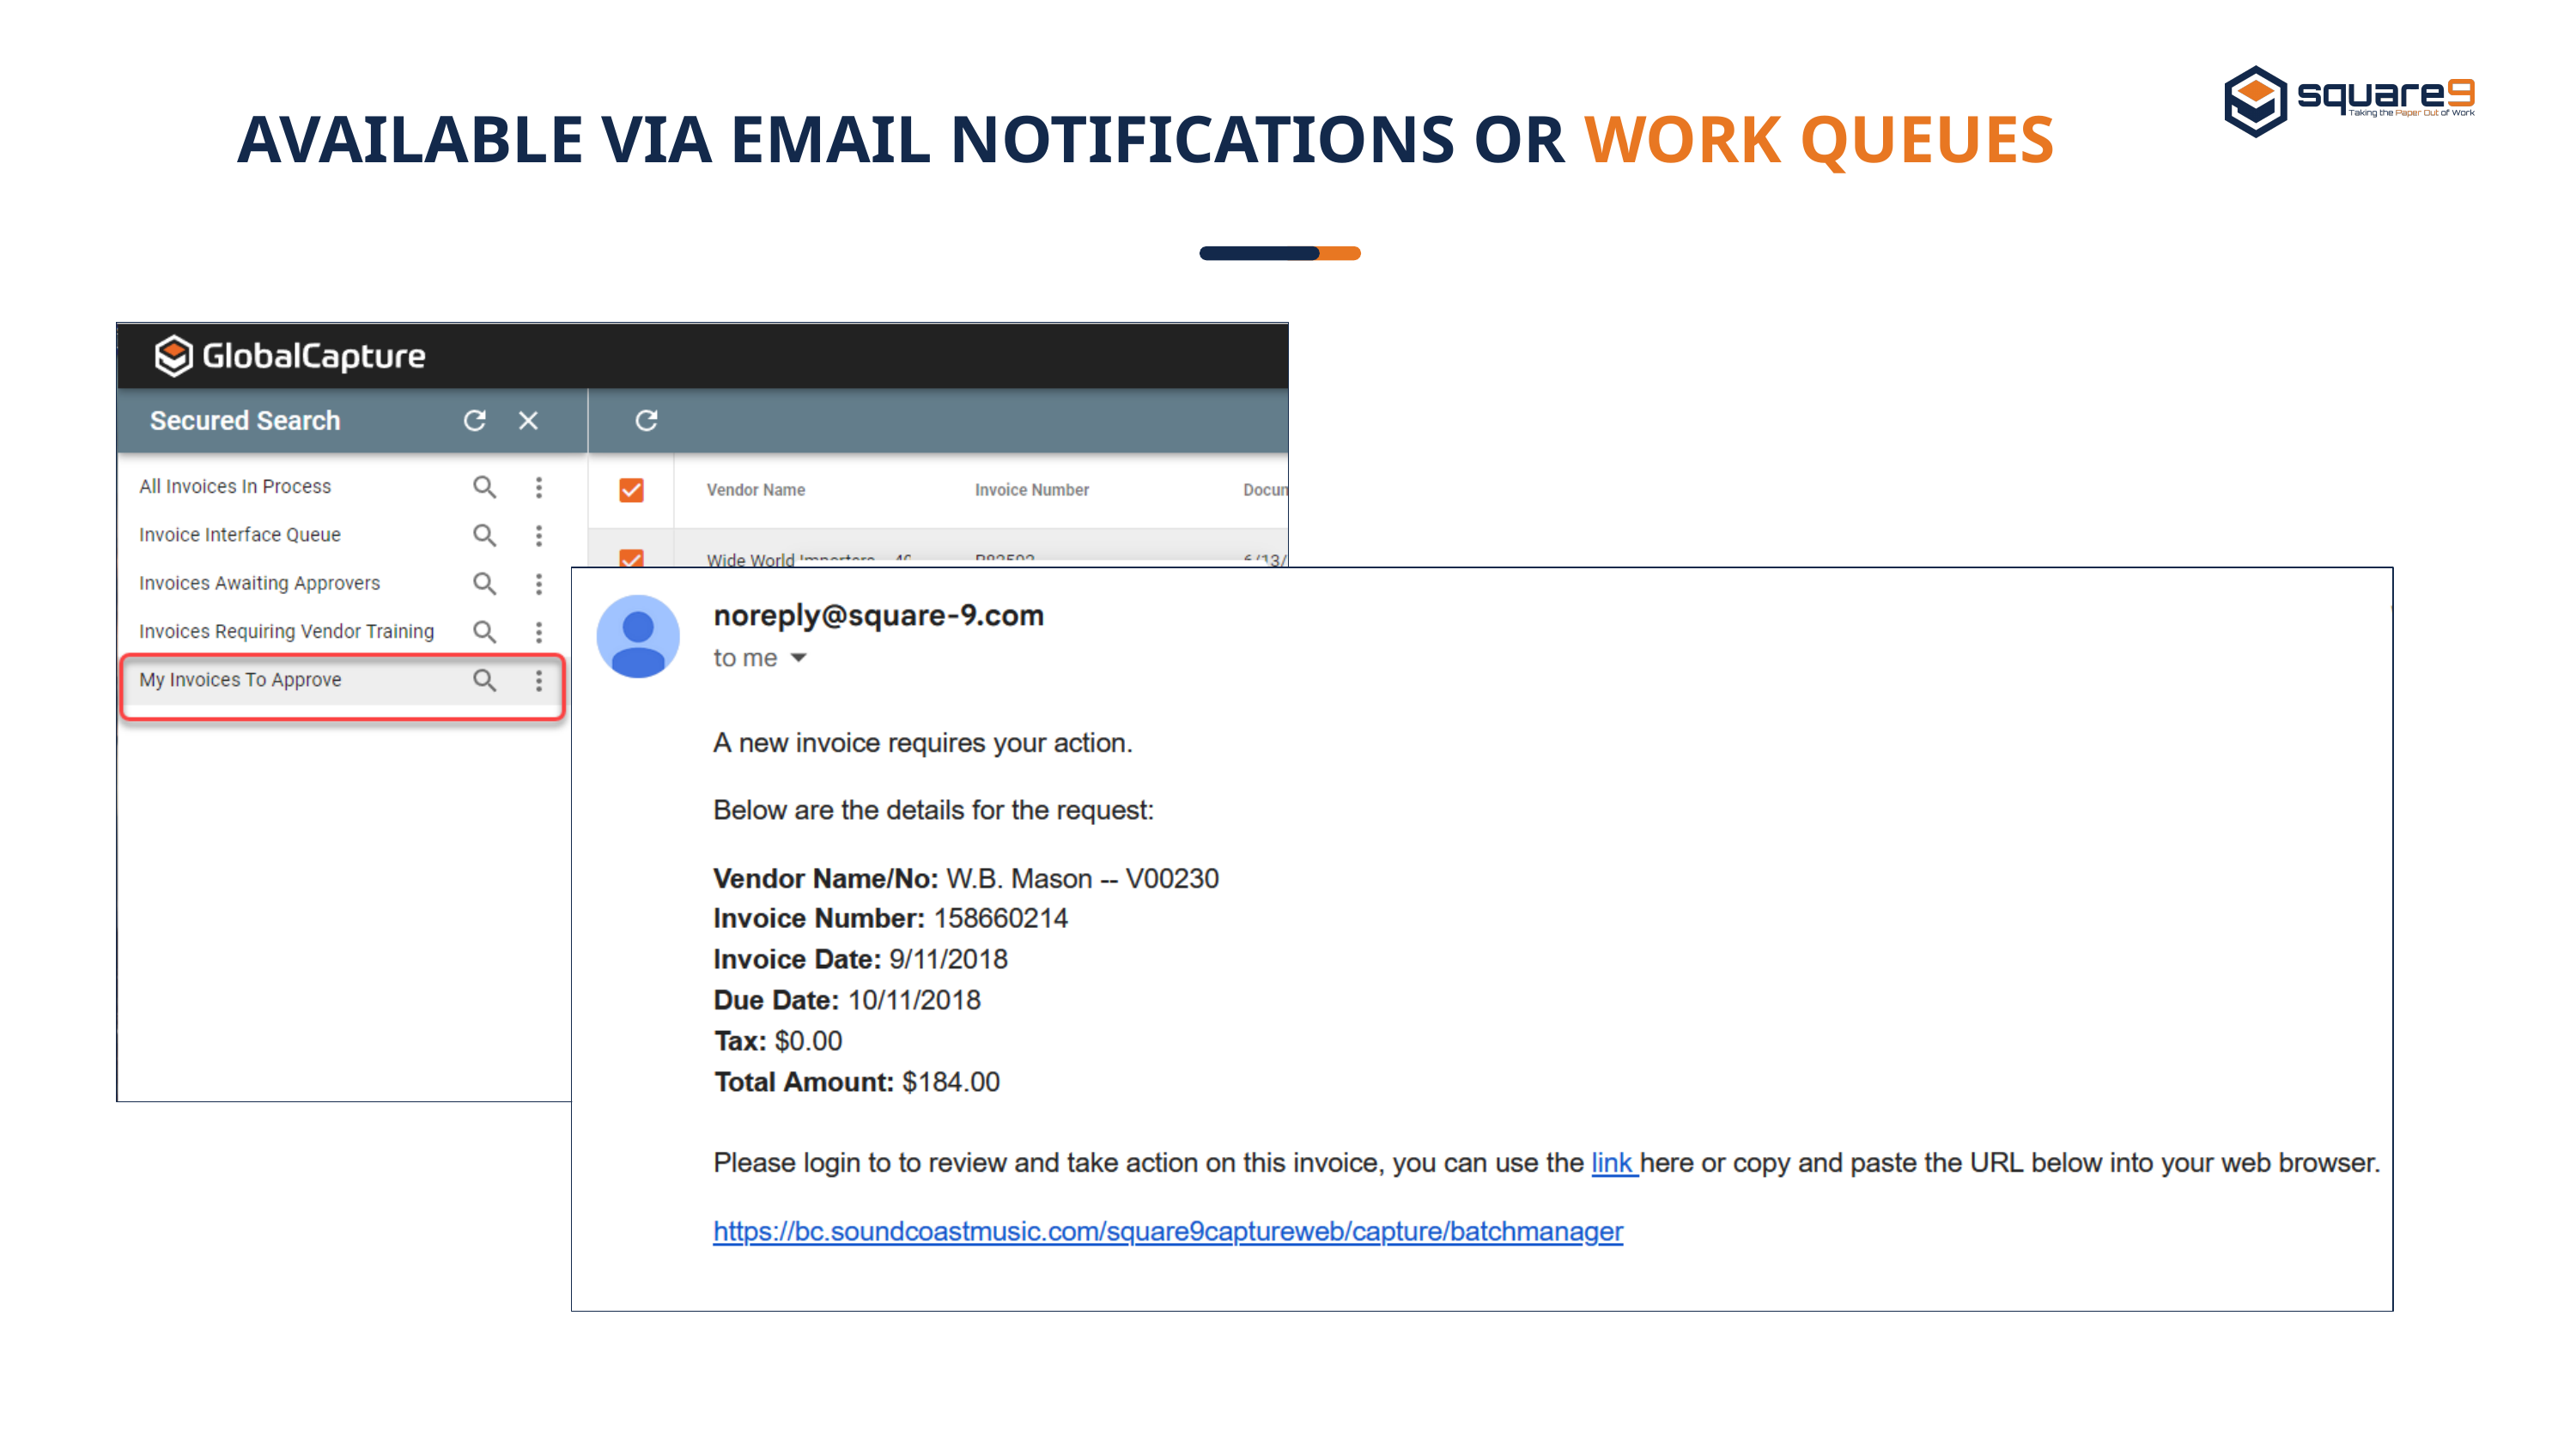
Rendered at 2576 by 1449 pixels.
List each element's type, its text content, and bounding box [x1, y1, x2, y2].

text_box AVAILABLE VIA EMAIL NOTIFICATIONS OR WORK QUEUES [148, 92, 2145, 183]
picture [116, 323, 2393, 1311]
picture [2224, 65, 2475, 138]
text_box [1314, 246, 1362, 261]
text_box [1199, 246, 1320, 261]
